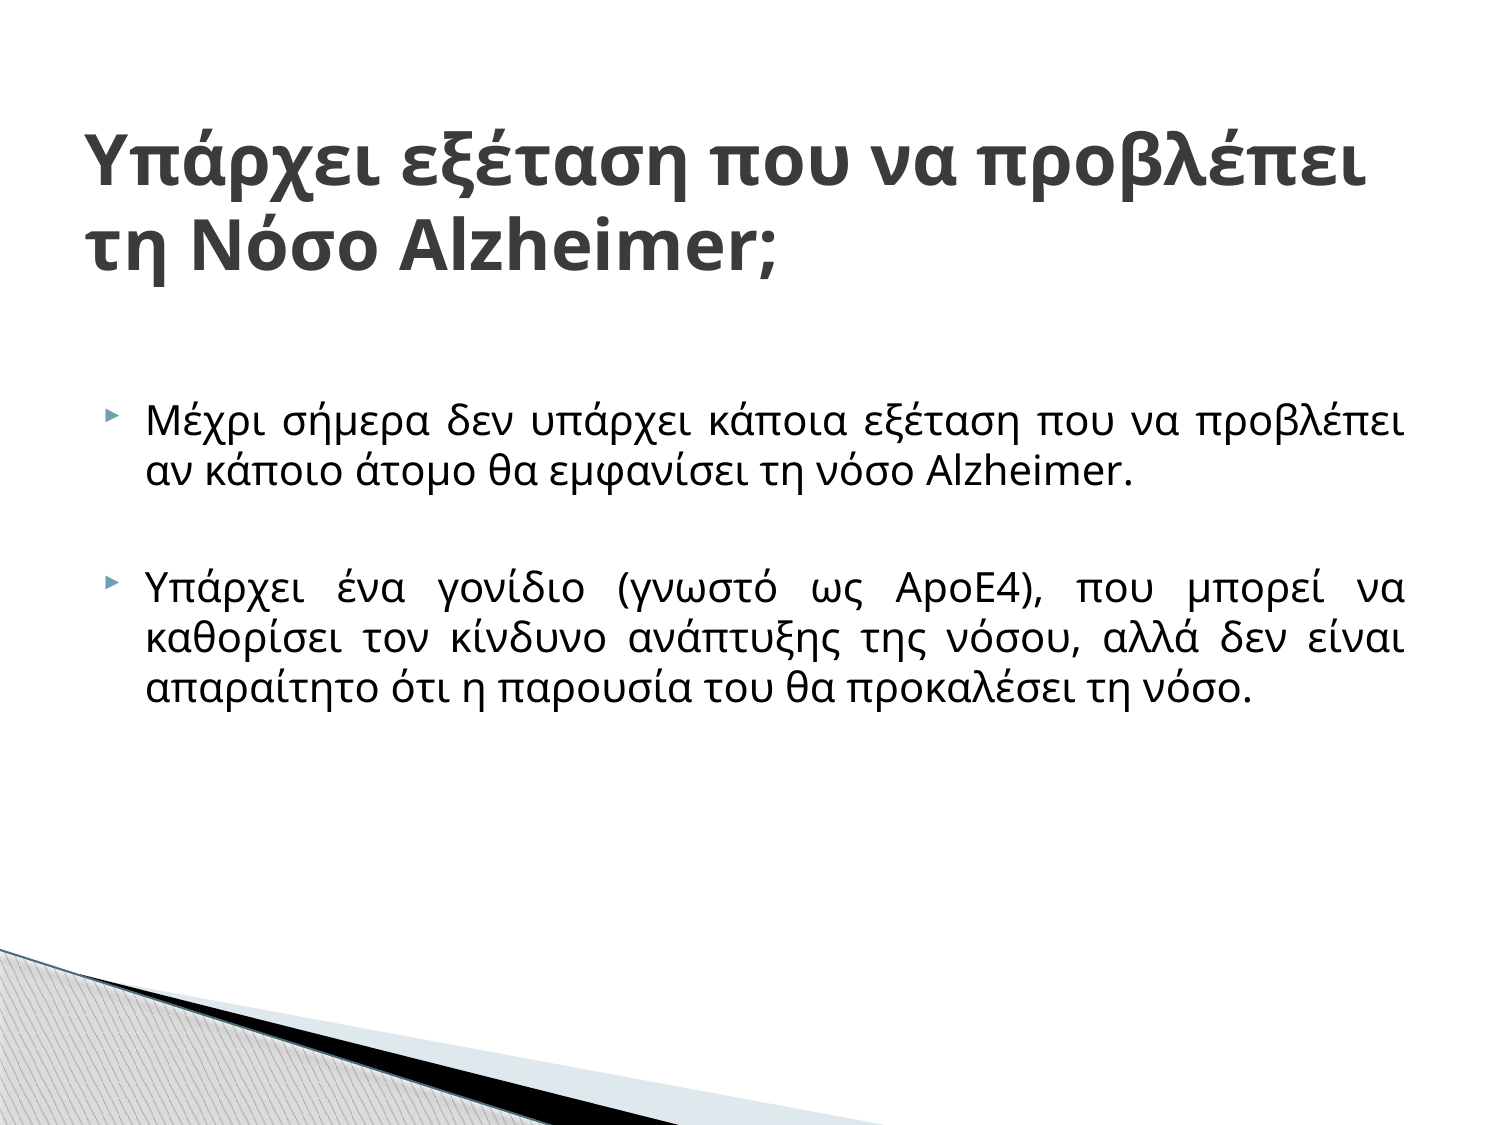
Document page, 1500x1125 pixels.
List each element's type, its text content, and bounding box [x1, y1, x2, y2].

title Υπάρχει εξέταση που να προβλέπει τη Νόσο Alzheimer; [70, 105, 1421, 293]
list Μέχρι σήμερα δεν υπάρχει κάποια εξέταση που να προβλέπει αν κάποιο άτομο θα εμφανίσει τη νόσο Alzheimer. Υπάρχει ένα γονίδιο (γνωστό ως ApoE4), που μπορεί να καθορίσει τον κίνδυνο ανάπτυξης της νόσου, αλλά δεν είναι απαραίτητο ότι η παρουσία του θα προκαλέσει τη νόσο. [70, 386, 1421, 1080]
